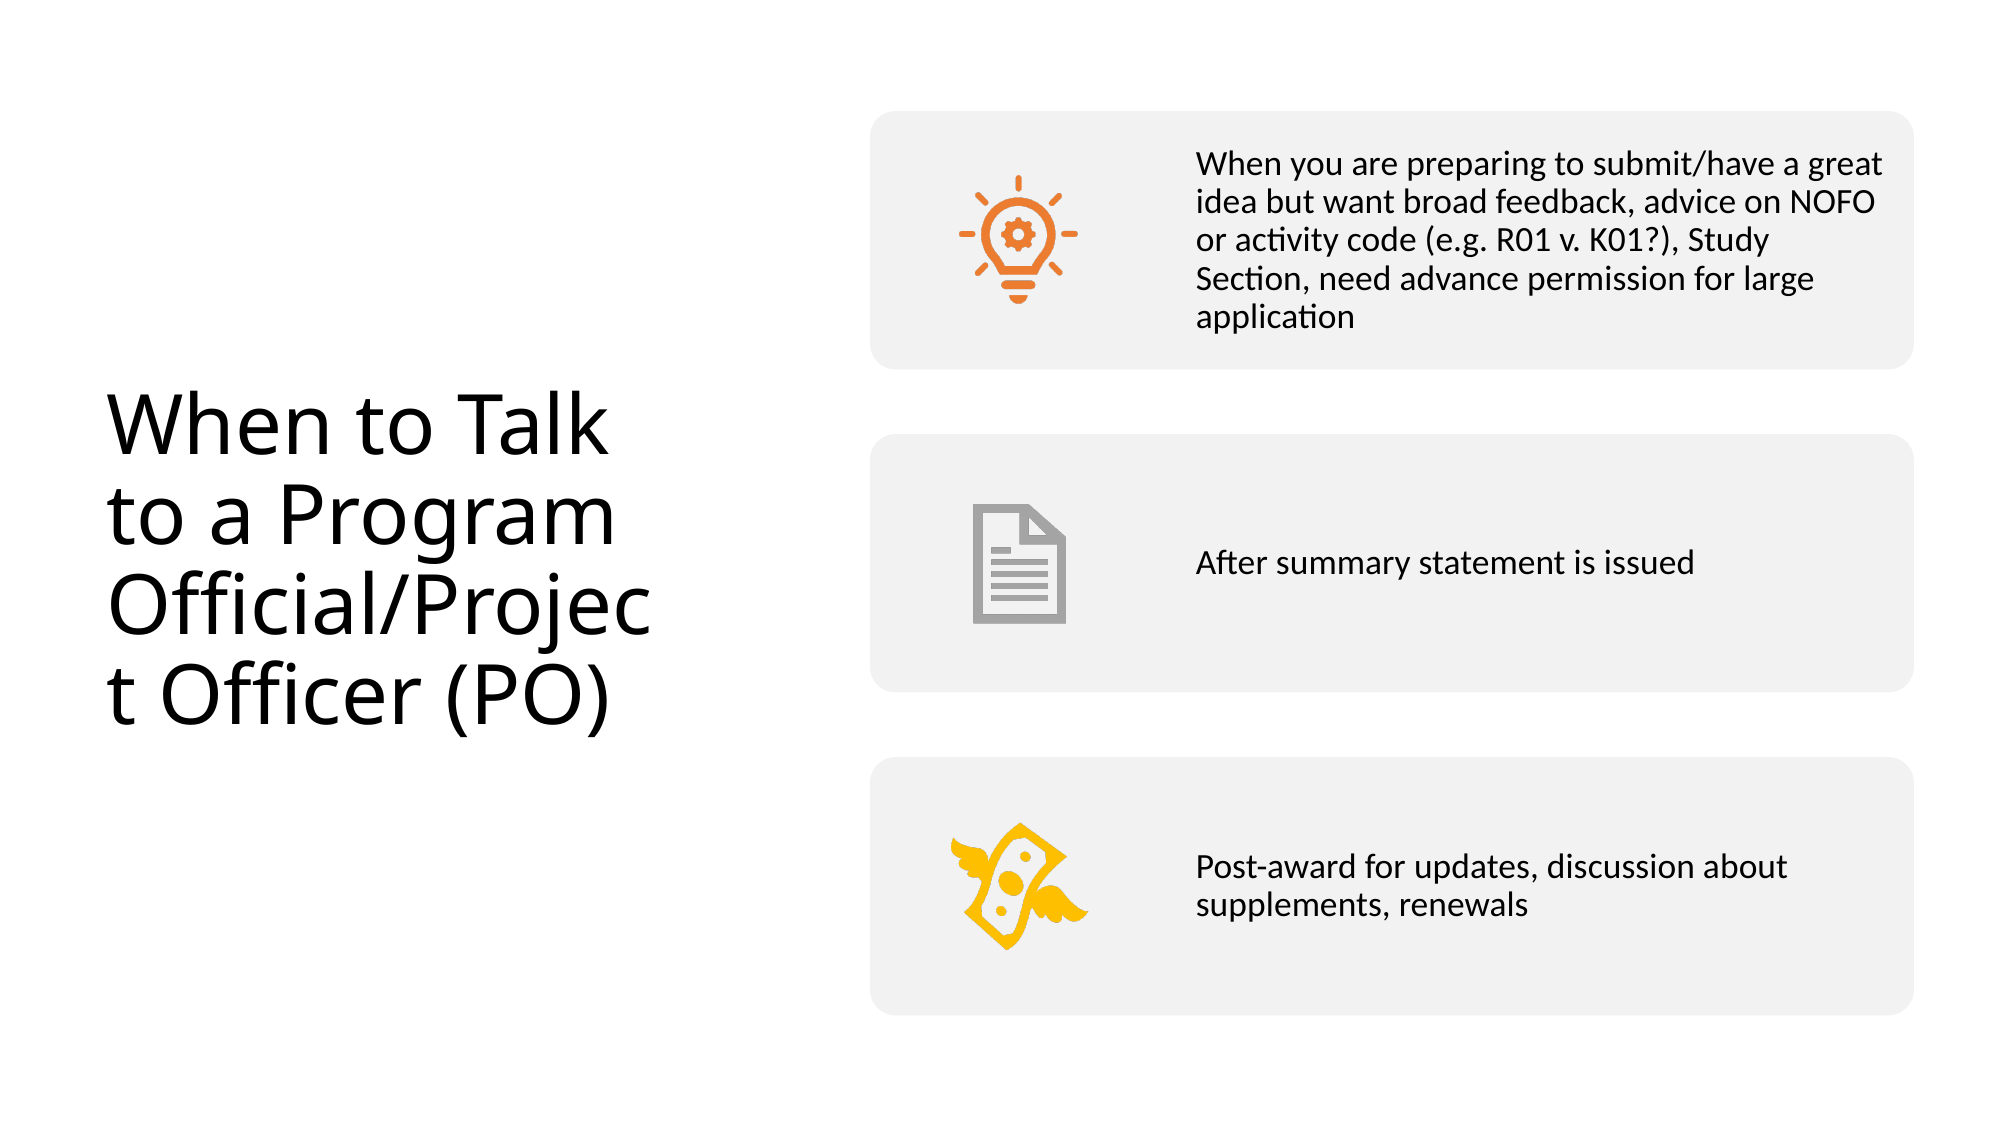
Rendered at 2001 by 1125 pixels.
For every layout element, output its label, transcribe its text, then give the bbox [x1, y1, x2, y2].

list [869, 110, 1914, 1016]
title When to Talk to a Program Official/Project Officer (PO) [91, 191, 683, 934]
